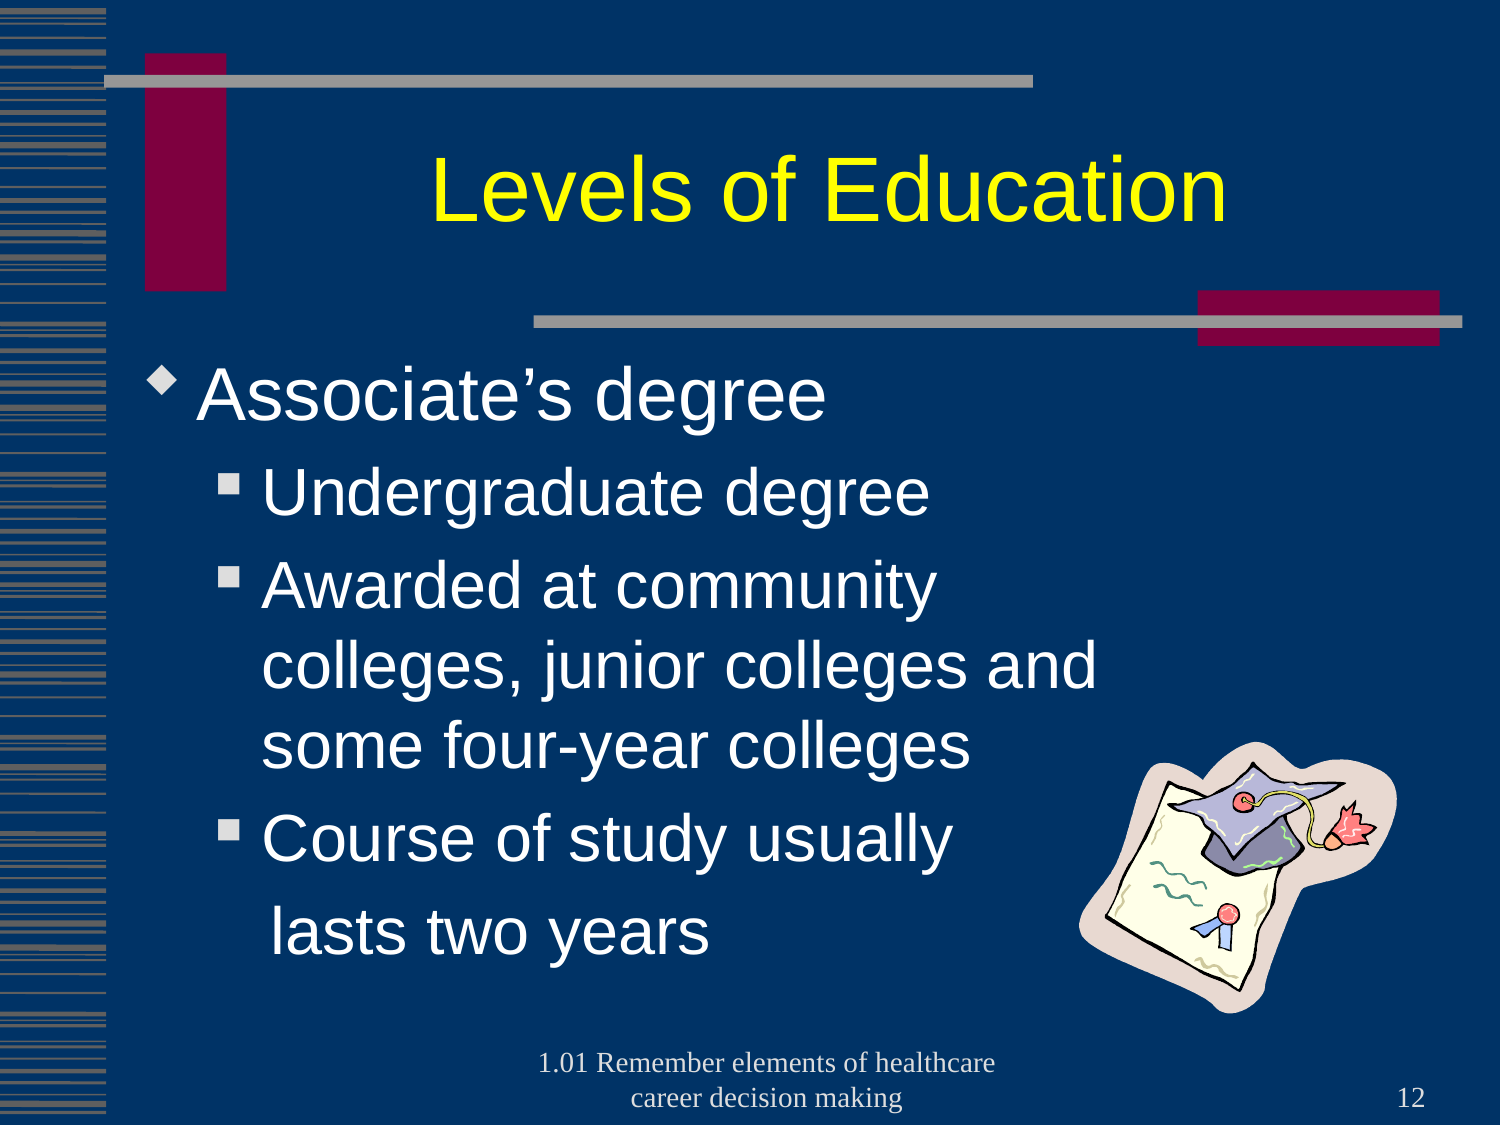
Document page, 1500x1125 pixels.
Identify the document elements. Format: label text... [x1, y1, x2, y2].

list Associate’s degree Undergraduate degree Awarded at community colleges, junior colleges and some four-year colleges Course of study usually lasts two years [124, 337, 1195, 1050]
footer 1.01 Remember elements of healthcare career decision making [513, 1045, 1021, 1122]
picture [1074, 737, 1402, 1019]
slide_number 12 [1080, 1045, 1442, 1122]
title Levels of Education [224, 99, 1436, 288]
